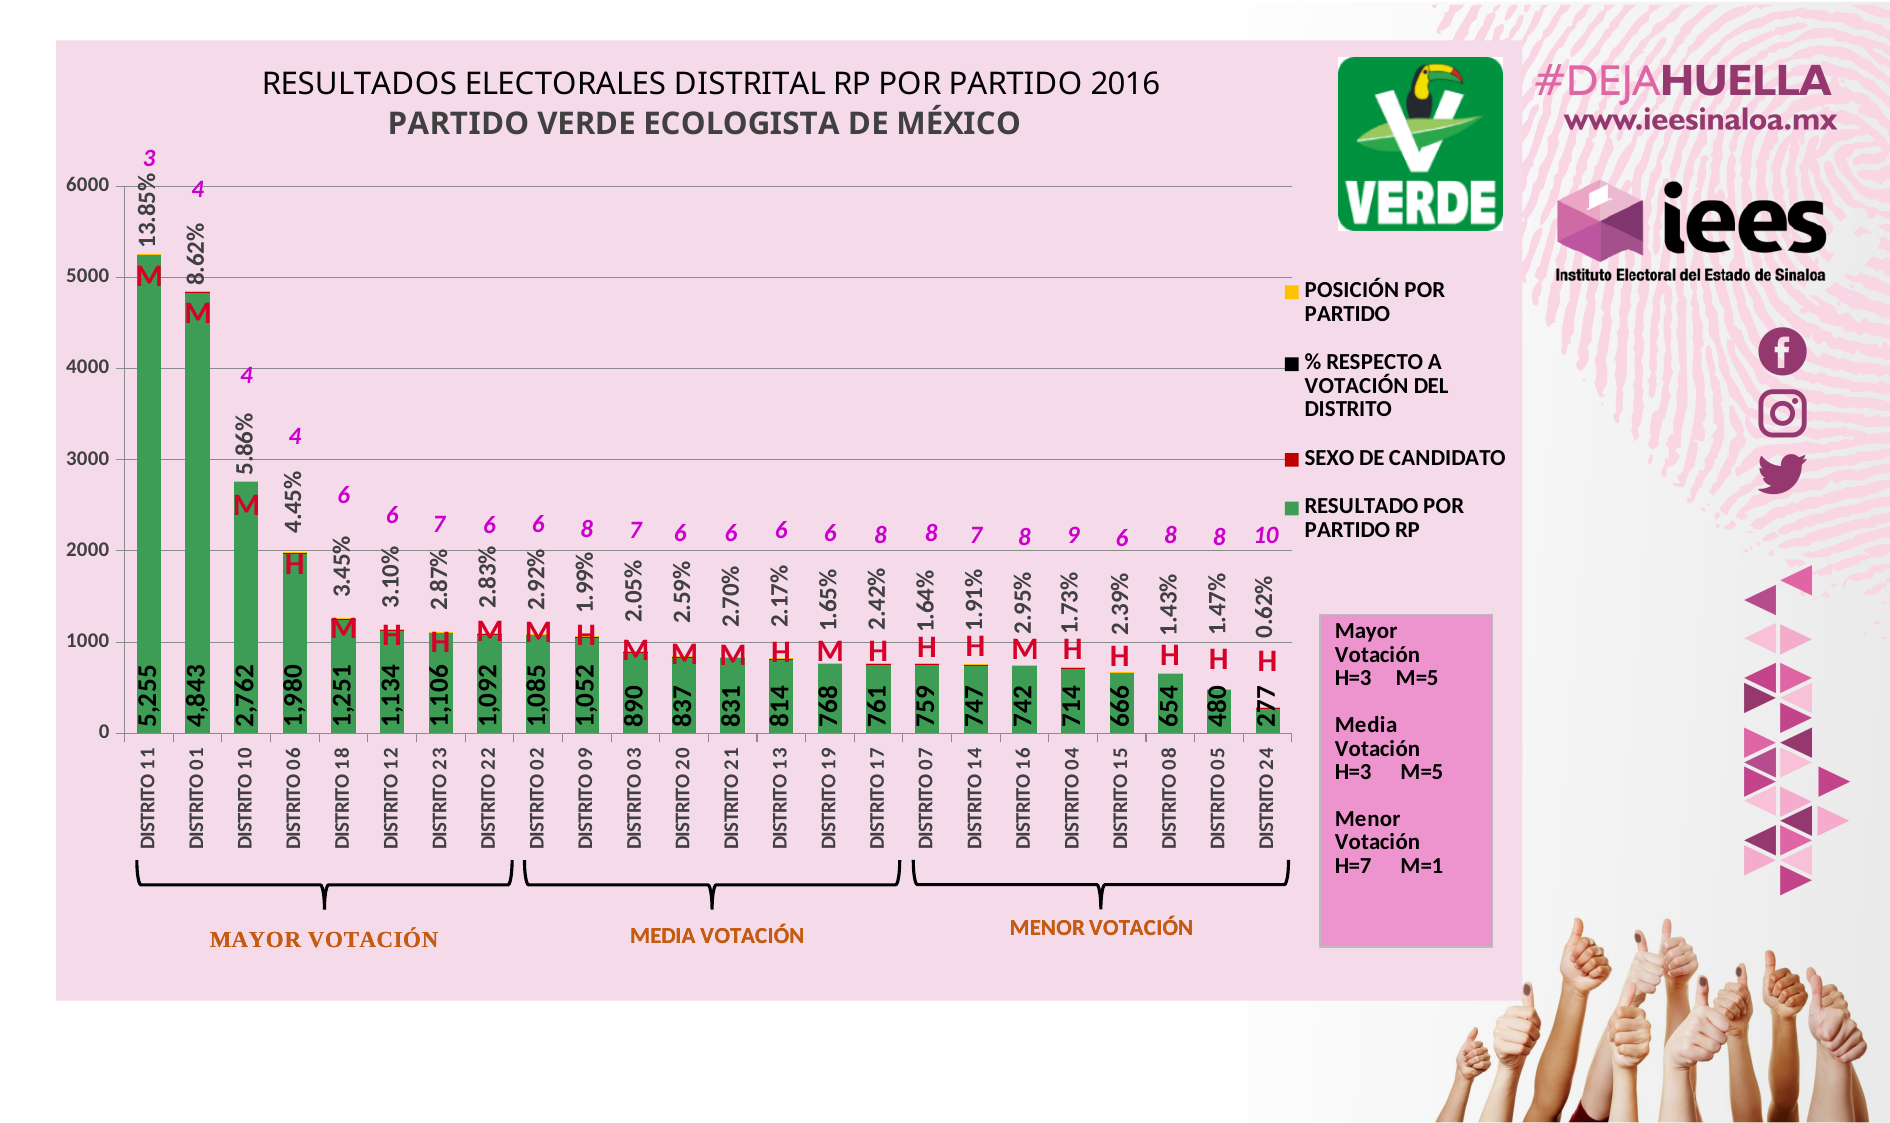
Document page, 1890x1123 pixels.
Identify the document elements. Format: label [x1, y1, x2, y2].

picture [0, 0, 1890, 1123]
chart [56, 40, 1523, 1001]
